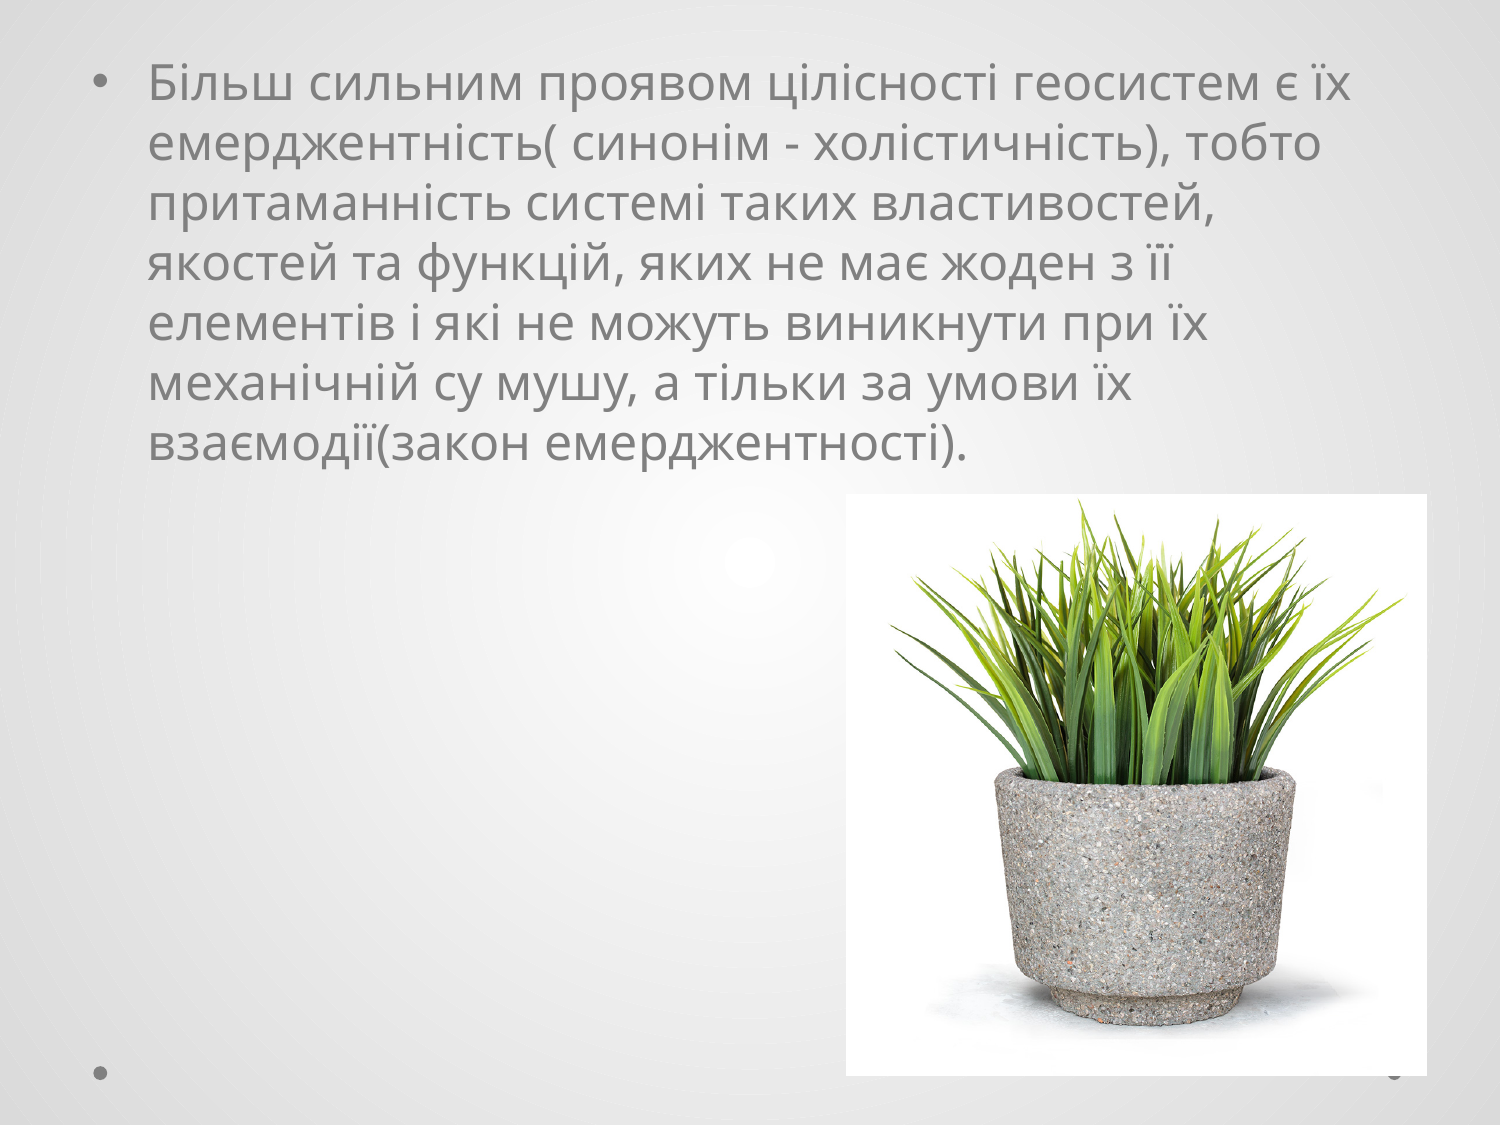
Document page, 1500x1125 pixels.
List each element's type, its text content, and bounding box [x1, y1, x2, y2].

list Більш сильним проявом цілісності геосистем є їх емерджентність( синонім - холістичність), тобто притаманність системі таких властивостей, якостей та функцій, яких не має жоден з її елементів і які не можуть виникнути при їх механічній су мушу, а тільки за умови їх взаємодії(закон емерджентності). [76, 42, 1427, 786]
picture [845, 494, 1427, 1076]
